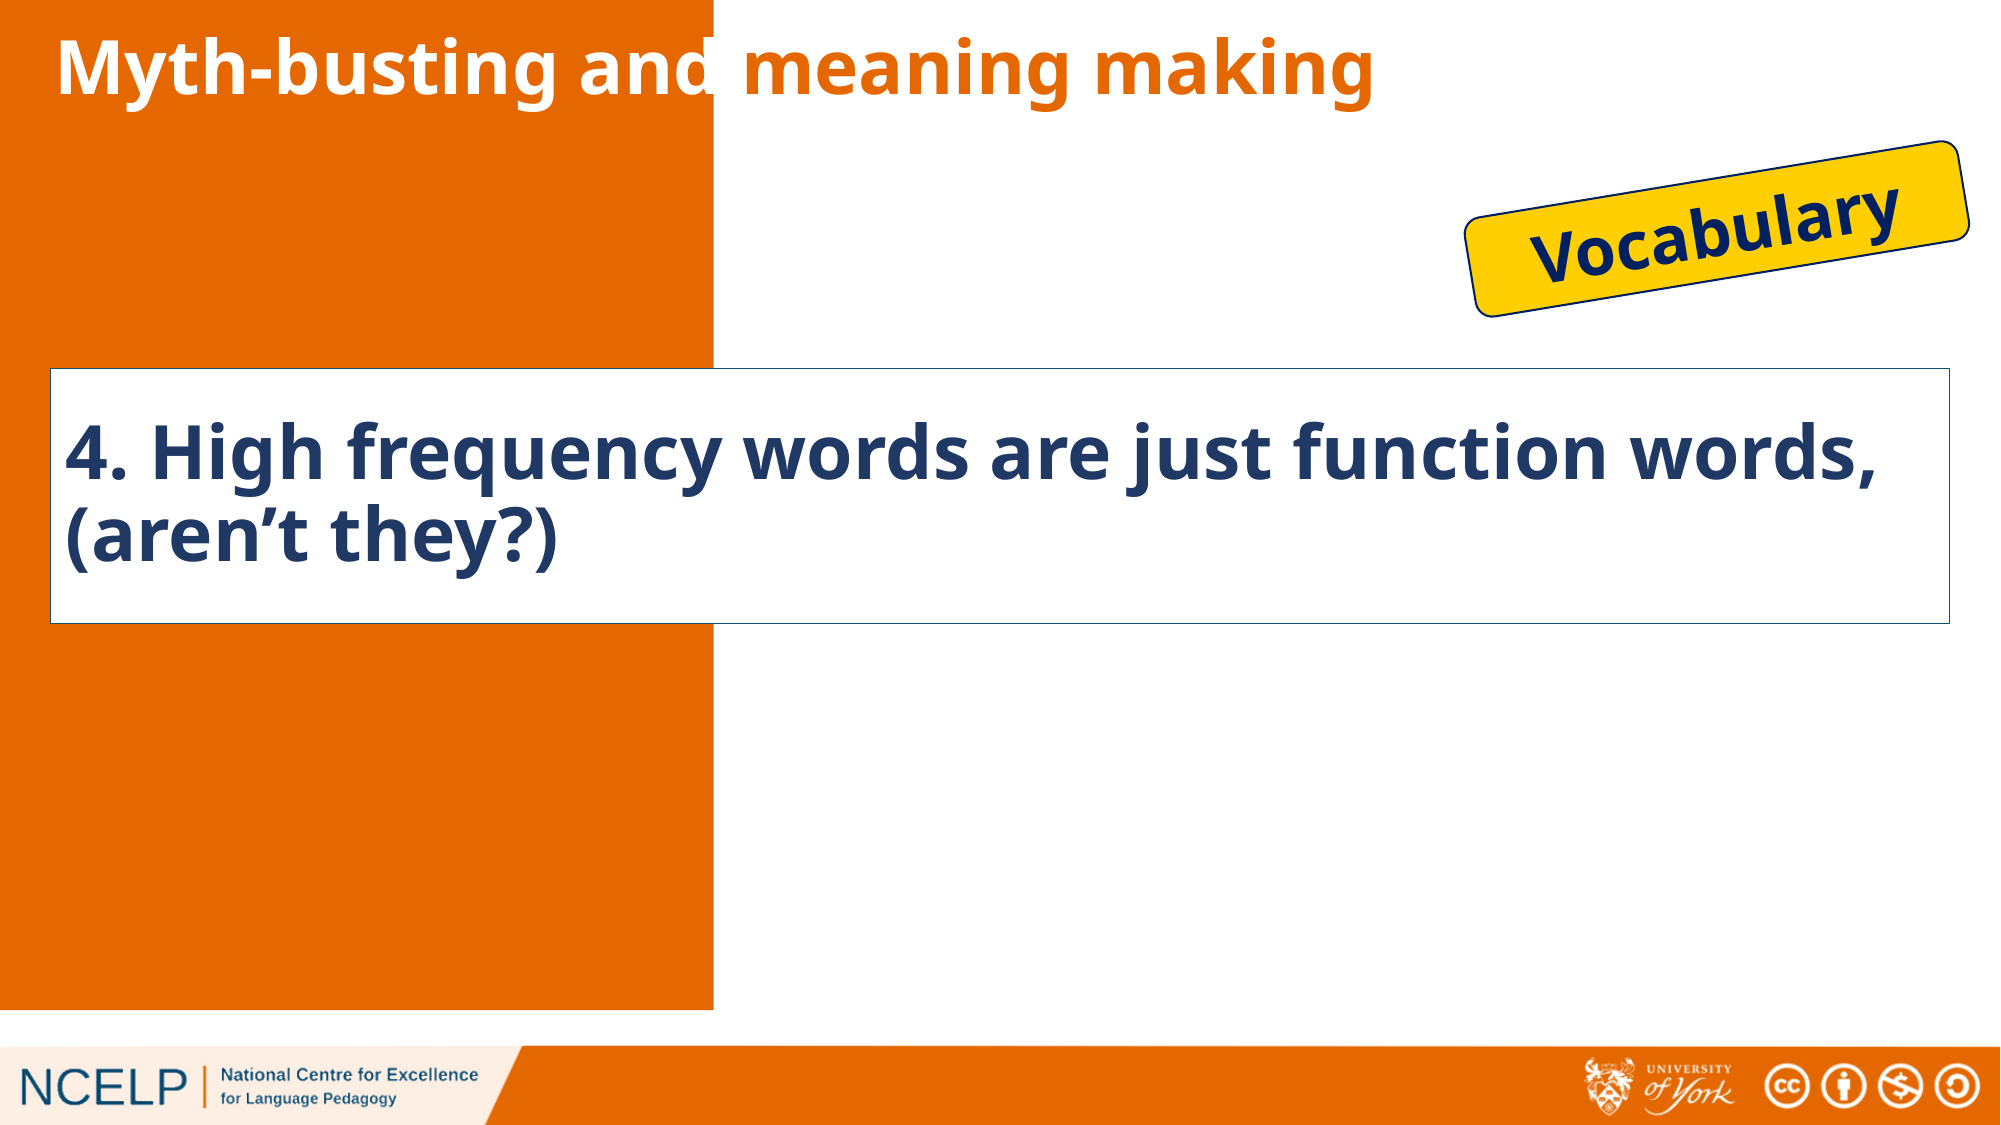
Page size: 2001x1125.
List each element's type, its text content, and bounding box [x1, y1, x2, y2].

picture [0, 0, 2001, 1125]
text_box 4. High frequency words are just function words, (aren’t they?) [50, 368, 1950, 624]
text_box Vocabulary [1463, 140, 1971, 318]
title Myth-busting and meaning making [39, 0, 1765, 179]
text_box [0, 0, 715, 1011]
